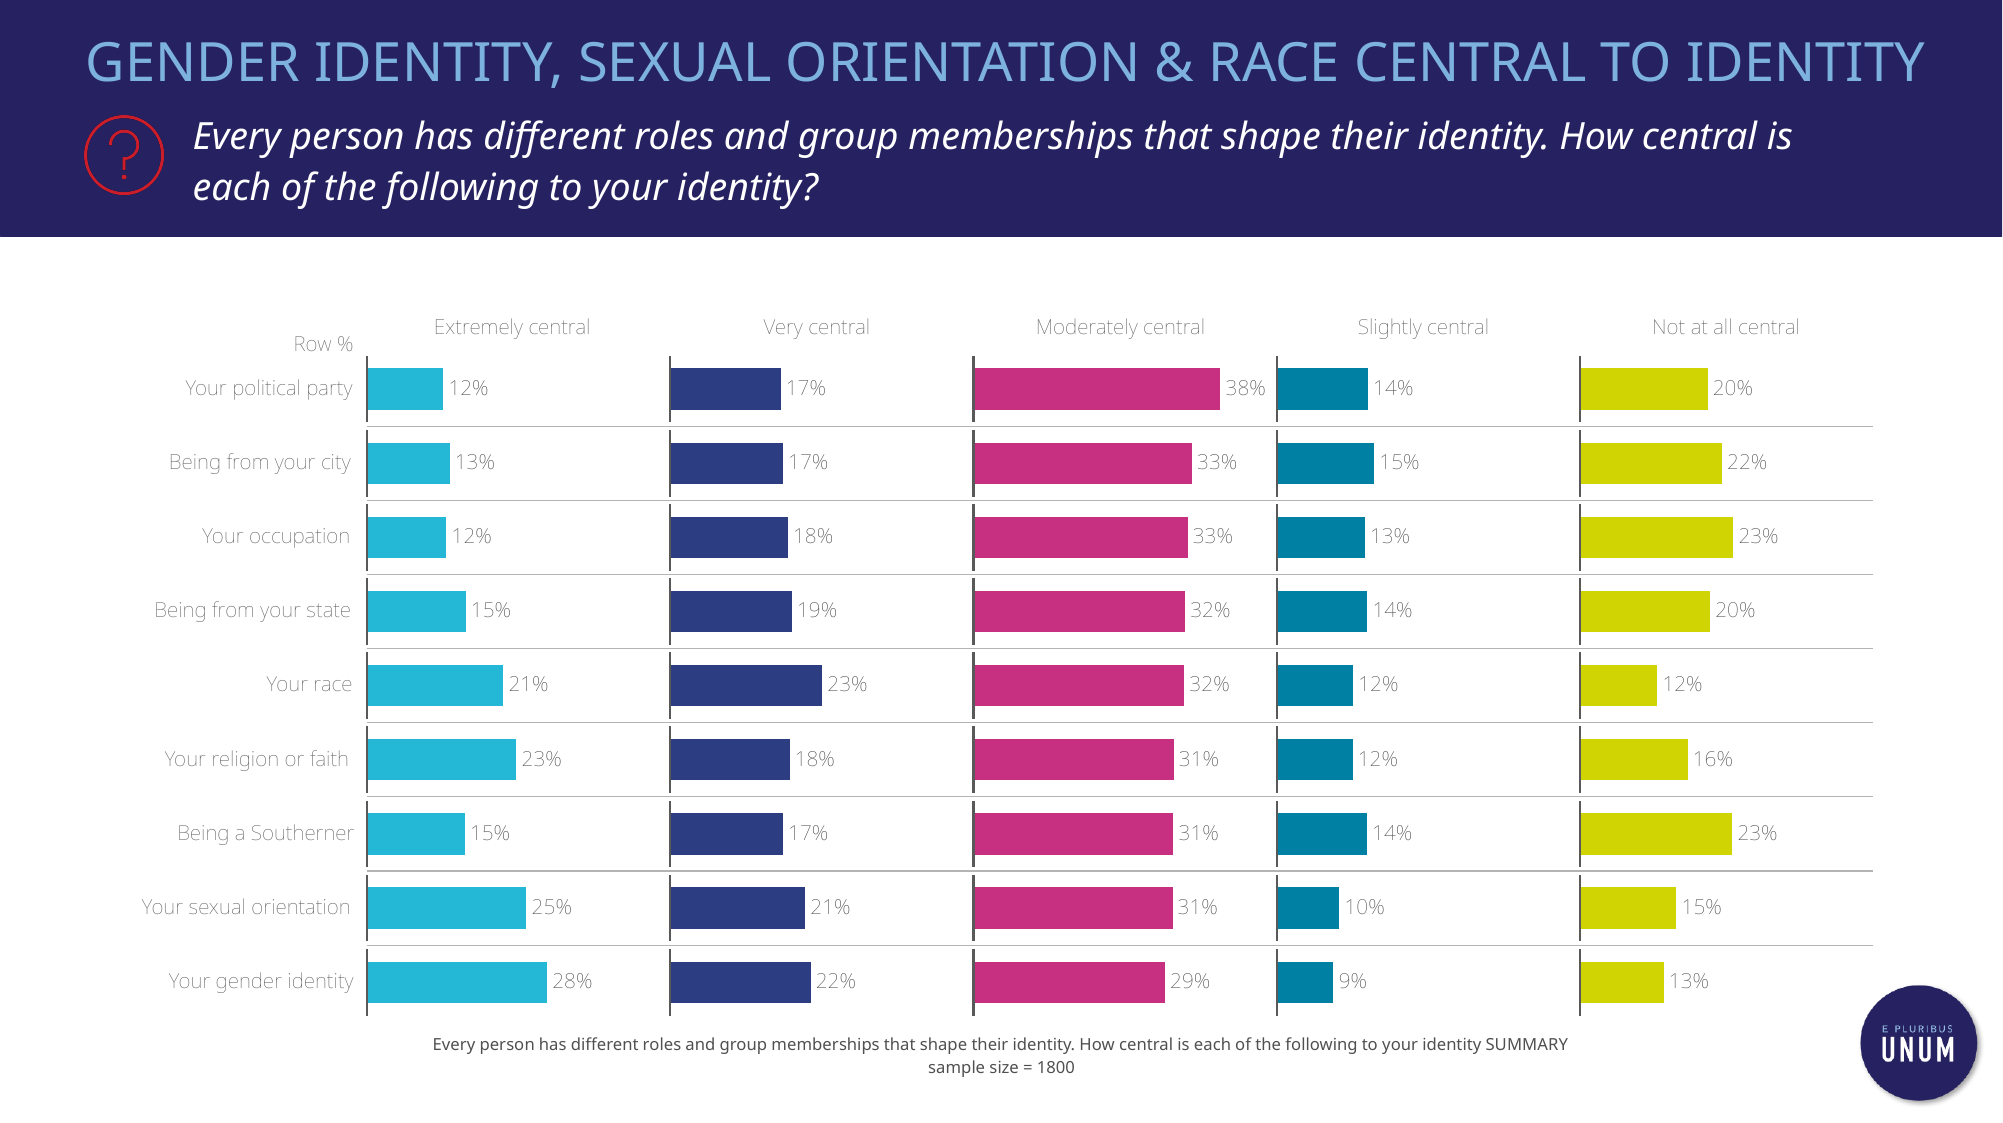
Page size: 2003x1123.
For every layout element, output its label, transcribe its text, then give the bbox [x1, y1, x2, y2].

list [124, 312, 1879, 1025]
picture [74, 105, 174, 205]
picture [1853, 976, 1985, 1109]
text_box [0, 0, 2003, 237]
text_box Every person has different roles and group memberships that shape their identity. How central is each of the following to your identity? [192, 121, 1854, 223]
text_box GENDER IDENTITY, SEXUAL ORIENTATION & RACE CENTRAL TO IDENTITY [85, 0, 2001, 121]
text_box Every person has different roles and group memberships that shape their identity. How central is each of the following to your identity SUMMARY sample size = 1800 [124, 1036, 1848, 1077]
